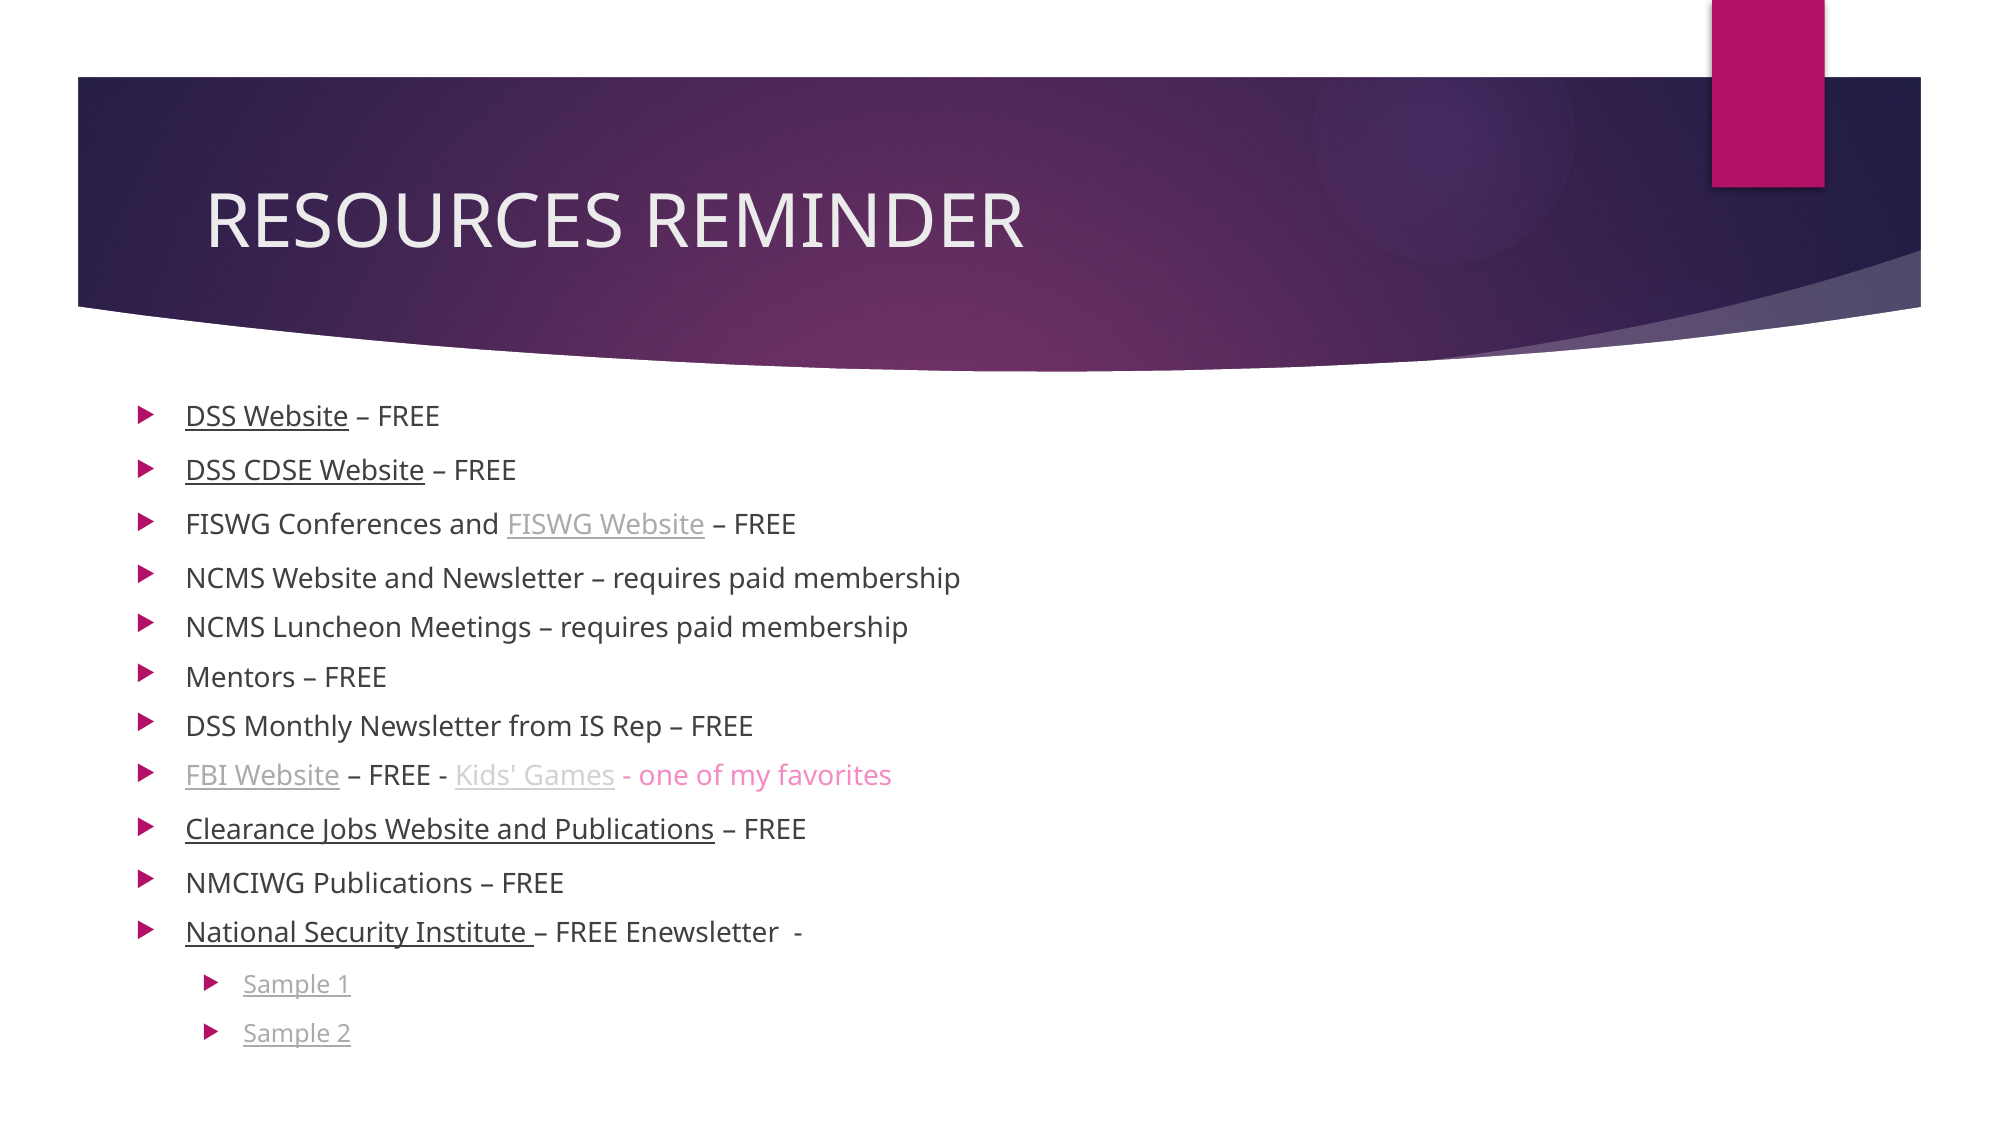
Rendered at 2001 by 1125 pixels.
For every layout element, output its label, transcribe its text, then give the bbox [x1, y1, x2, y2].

list DSS Website – FREE DSS CDSE Website – FREE FISWG Conferences and FISWG Website – FREE NCMS Website and Newsletter – requires paid membership NCMS Luncheon Meetings – requires paid membership Mentors – FREE DSS Monthly Newsletter from IS Rep – FREE FBI Website – FREE - Kids' Games - one of my favorites Clearance Jobs Website and Publications – FREE NMCIWG Publications – FREE National Security Institute – FREE Enewsletter - Sample 1 Sample 2 [120, 391, 1877, 1064]
title RESOURCES REMINDER [189, 159, 1627, 276]
